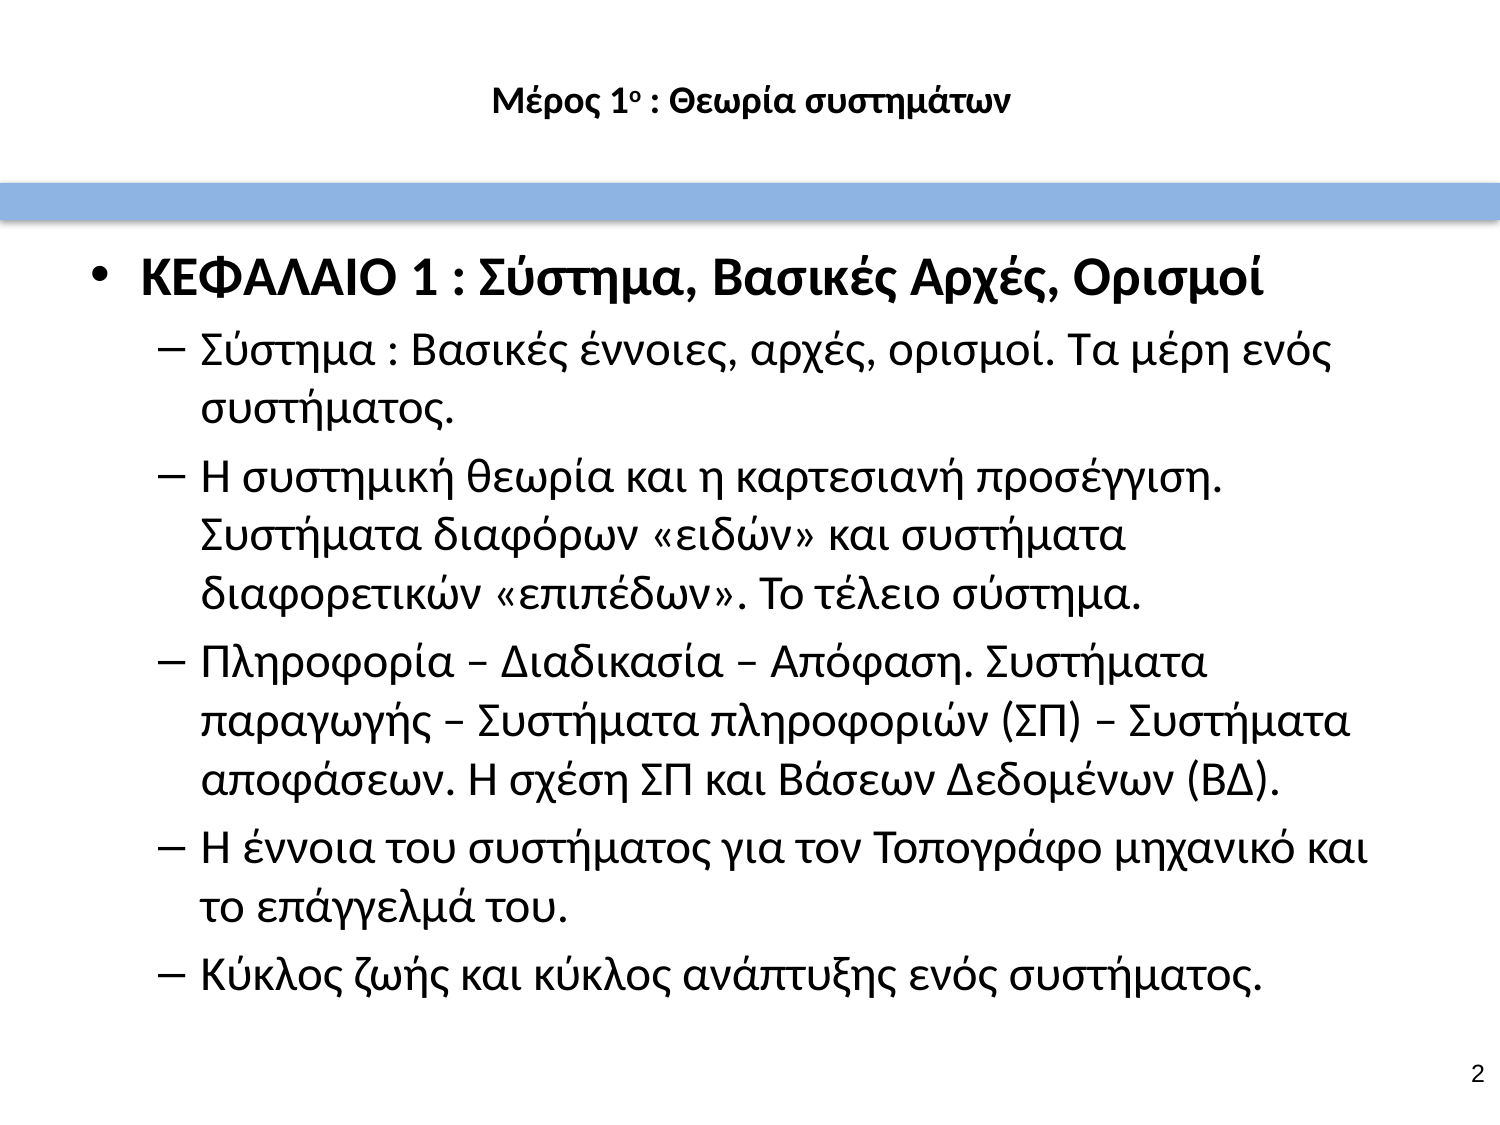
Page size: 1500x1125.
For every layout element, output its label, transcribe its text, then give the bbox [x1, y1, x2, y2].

title Μέρος 1ο : Θεωρία συστημάτων [76, 19, 1427, 169]
list ΚΕΦΑΛΑΙΟ 1 : Σύστημα, Bασικές Αρχές, Ορισμοί Σύστημα : Βασικές έννοιες, αρχές, ορισμοί. Τα μέρη ενός συστήματος. Η συστημική θεωρία και η καρτεσιανή προσέγγιση. Συστήματα διαφόρων «ειδών» και συστήματα διαφορετικών «επιπέδων». Το τέλειο σύστημα. Πληροφορία – Διαδικασία – Απόφαση. Συστήματα παραγωγής – Συστήματα πληροφοριών (ΣΠ) – Συστήματα αποφάσεων. Η σχέση ΣΠ και Βάσεων Δεδομένων (ΒΔ). Η έννοια του συστήματος για τον Τοπογράφο μηχανικό και το επάγγελμά του. Κύκλος ζωής και κύκλος ανάπτυξης ενός συστήματος. [75, 231, 1425, 1024]
slide_number 1 [1309, 1042, 1500, 1103]
